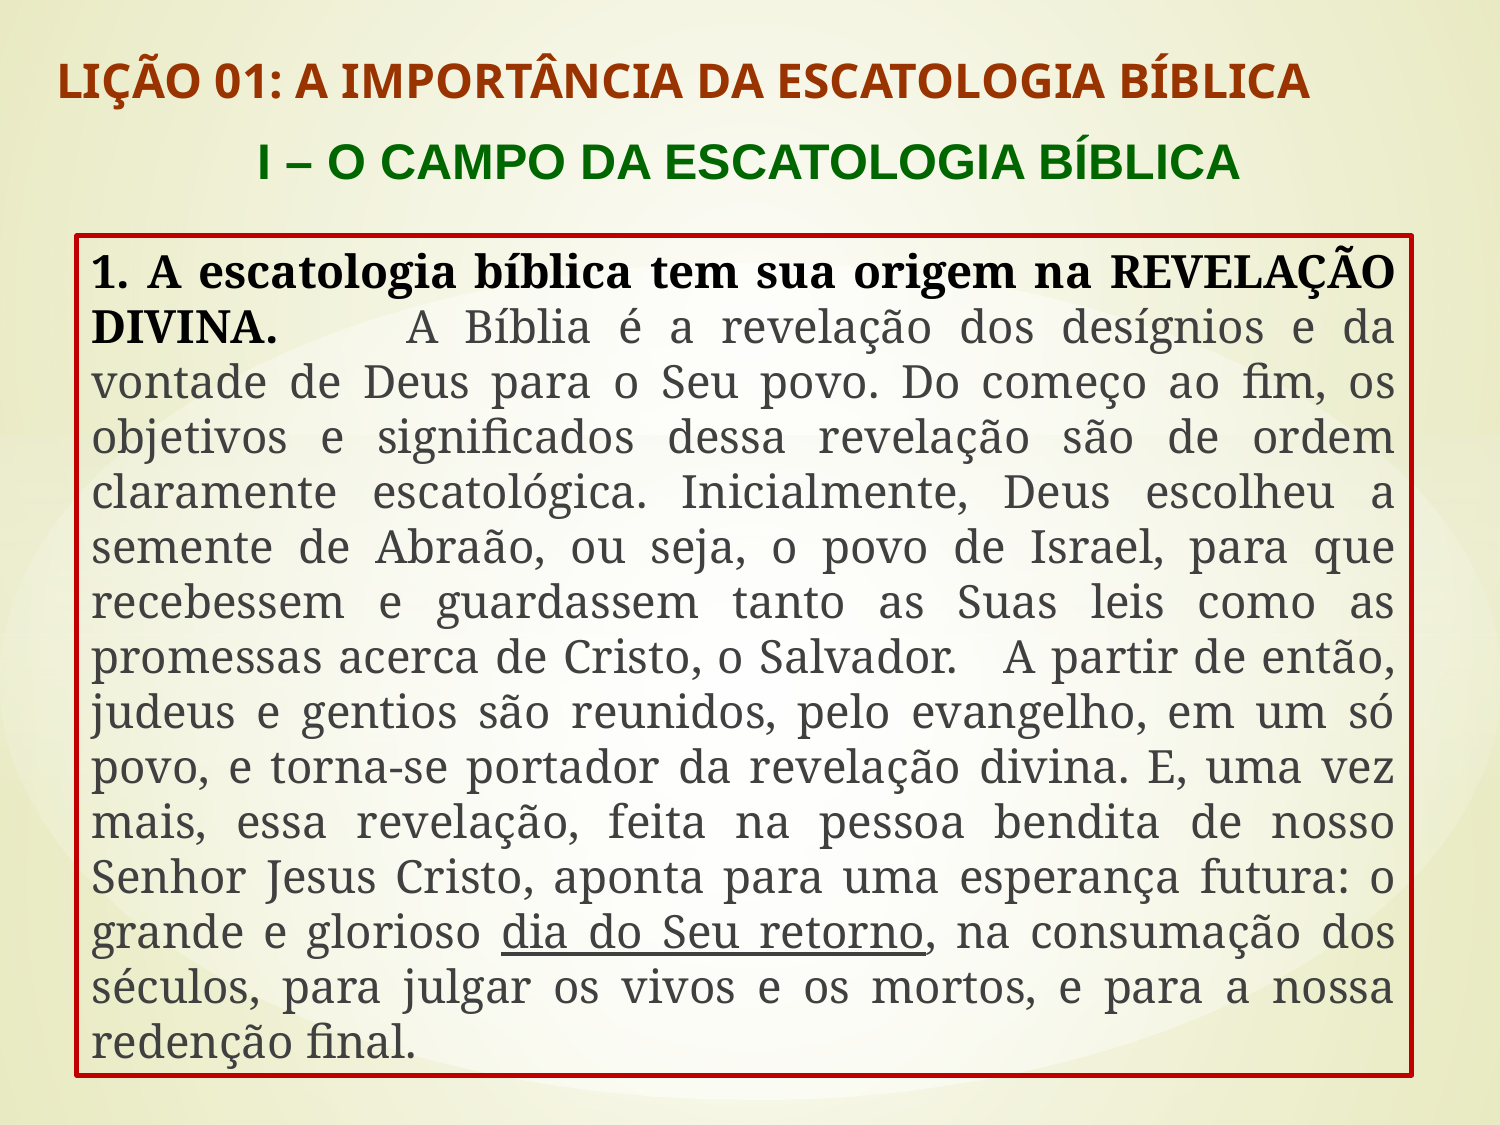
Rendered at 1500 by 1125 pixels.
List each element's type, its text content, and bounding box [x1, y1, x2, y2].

title [17, 243, 1447, 1083]
text_box LIÇÃO 01: A IMPORTÂNCIA DA ESCATOLOGIA BÍBLICA I – O CAMPO DA ESCATOLOGIA BÍBLICA [41, 42, 1471, 197]
text_box 1. A escatologia bíblica tem sua origem na revelação divina. A Bíblia é a revelação dos desígnios e da vontade de Deus para o Seu povo. Do começo ao fim, os objetivos e significados dessa revelação são de ordem claramente escatológica. Inicialmente, Deus escolheu a semente de Abraão, ou seja, o povo de Israel, para que recebessem e guardassem tanto as Suas leis como as promessas acerca de Cristo, o Salvador. A partir de então, judeus e gentios são reunidos, pelo evangelho, em um só povo, e torna-se portador da revelação divina. E, uma vez mais, essa revelação, feita na pessoa bendita de nosso Senhor Jesus Cristo, aponta para uma esperança futura: o grande e glorioso dia do Seu retorno, na consumação dos séculos, para julgar os vivos e os mortos, e para a nossa redenção final. [76, 235, 1412, 1076]
